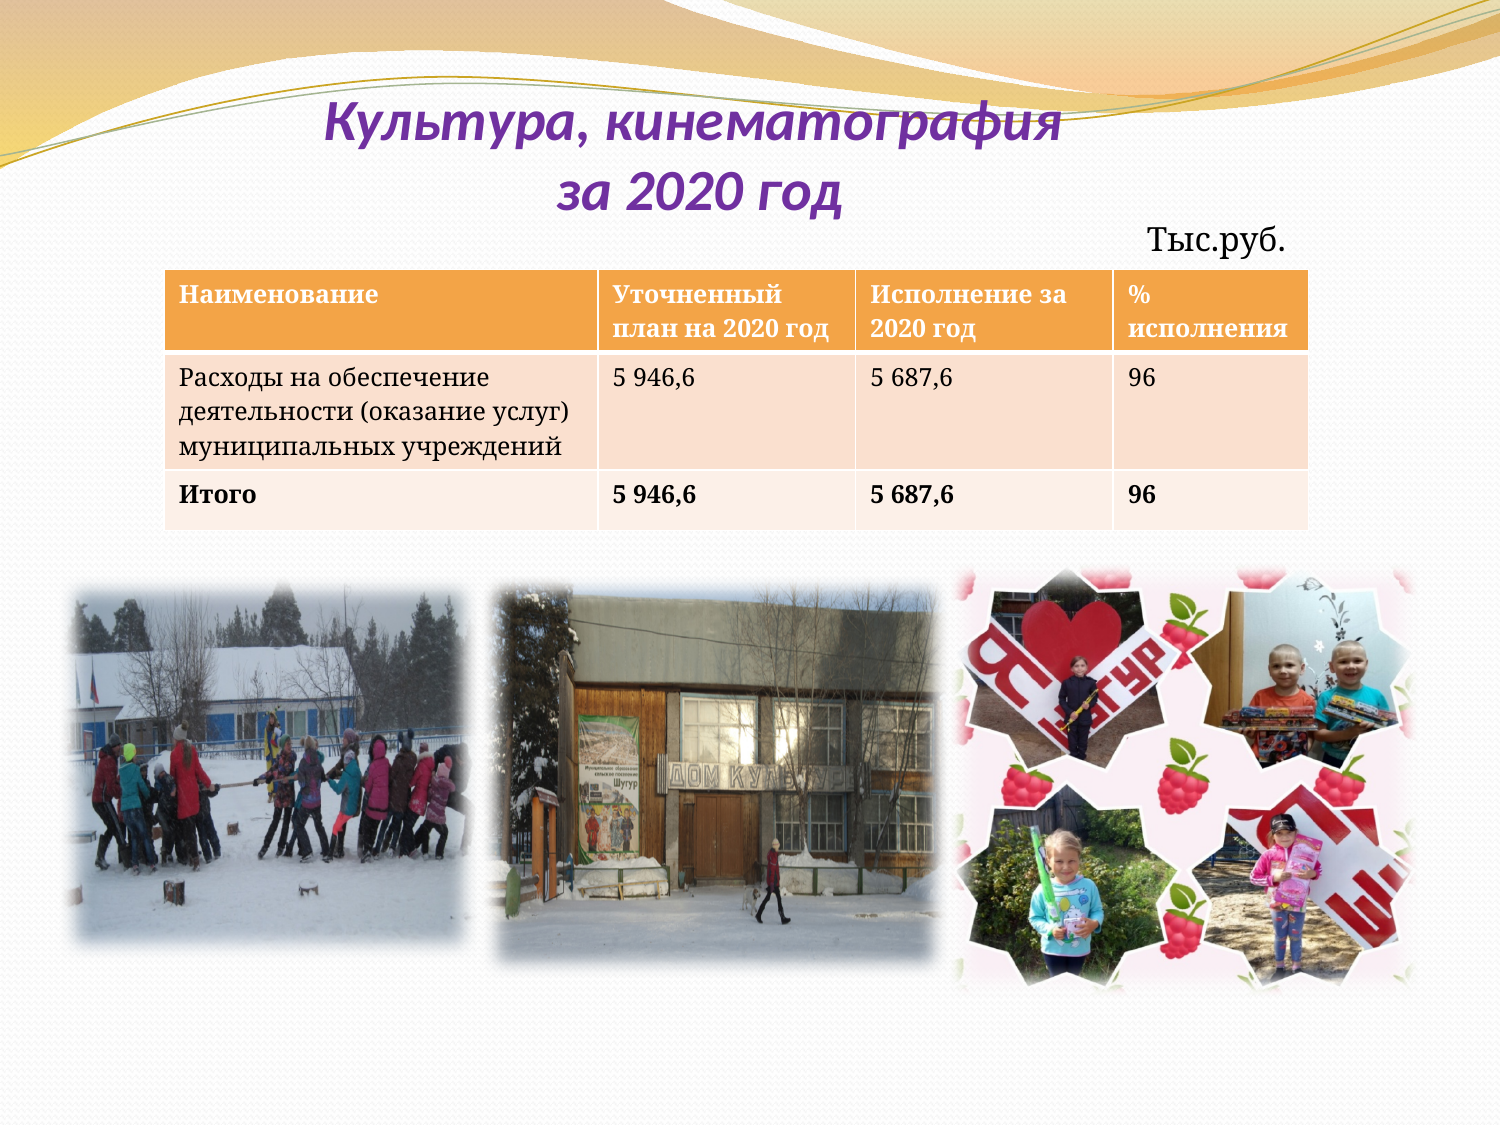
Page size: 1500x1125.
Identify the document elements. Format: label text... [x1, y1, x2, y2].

table_cell 5 946,6 [599, 471, 855, 530]
table_cell 5 687,6 [856, 355, 1112, 469]
table_header Исполнение за 2020 год [856, 270, 1112, 350]
table_cell 96 [1114, 355, 1308, 469]
table_cell 96 [1114, 471, 1308, 530]
picture [58, 573, 944, 979]
table_header % исполнения [1114, 270, 1308, 350]
table_header Наименование [165, 270, 597, 350]
table_header Уточненный план на 2020 год [599, 270, 855, 350]
table_cell Итого [165, 471, 597, 530]
table_cell 5 687,6 [856, 471, 1112, 530]
picture [948, 562, 1419, 997]
table_cell 5 946,6 [599, 355, 855, 469]
text_box Культура, кинематография за 2020 год [99, 75, 1300, 263]
text_box Тыс.руб. [1101, 210, 1301, 266]
table_cell Расходы на обеспечение деятельности (оказание услуг) муниципальных учреждений [165, 355, 597, 469]
